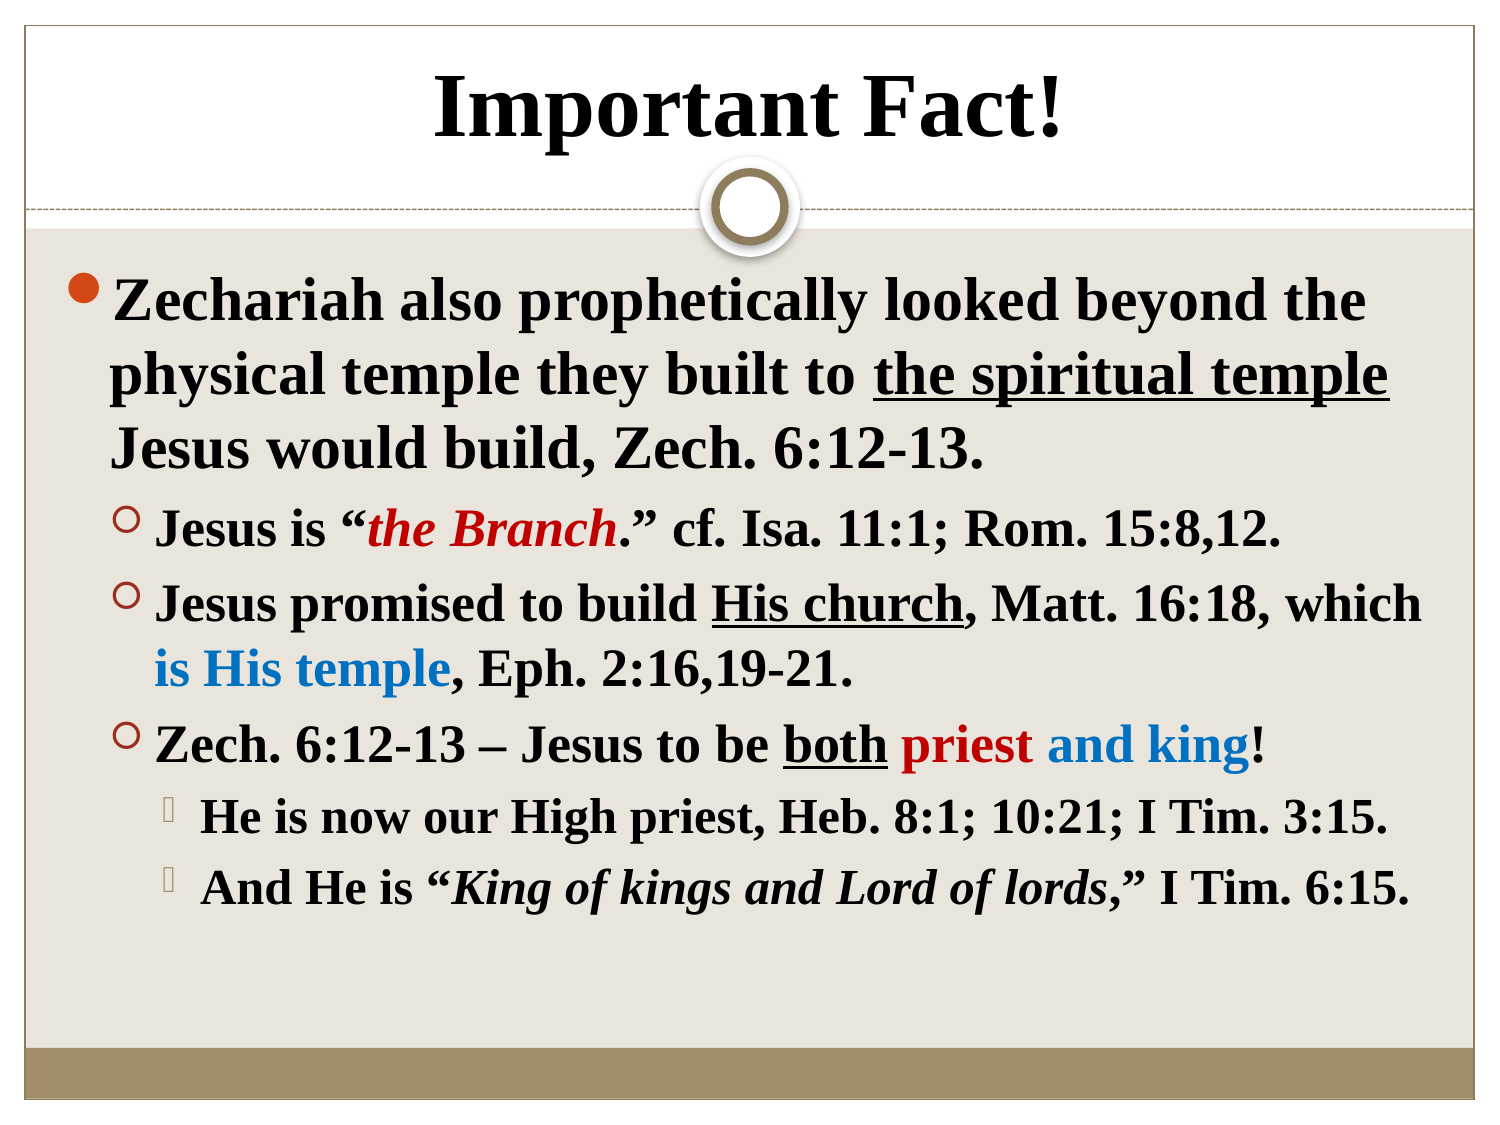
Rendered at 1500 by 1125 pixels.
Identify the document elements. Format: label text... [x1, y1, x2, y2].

list Zechariah also prophetically looked beyond the physical temple they built to the spiritual temple Jesus would build, Zech. 6:12-13. Jesus is “the Branch.” cf. Isa. 11:1; Rom. 15:8,12. Jesus promised to build His church, Matt. 16:18, which is His temple, Eph. 2:16,19-21. Zech. 6:12-13 – Jesus to be both priest and king! He is now our High priest, Heb. 8:1; 10:21; I Tim. 3:15. And He is “King of kings and Lord of lords,” I Tim. 6:15. [49, 250, 1445, 1001]
title Important Fact! [49, 37, 1450, 162]
